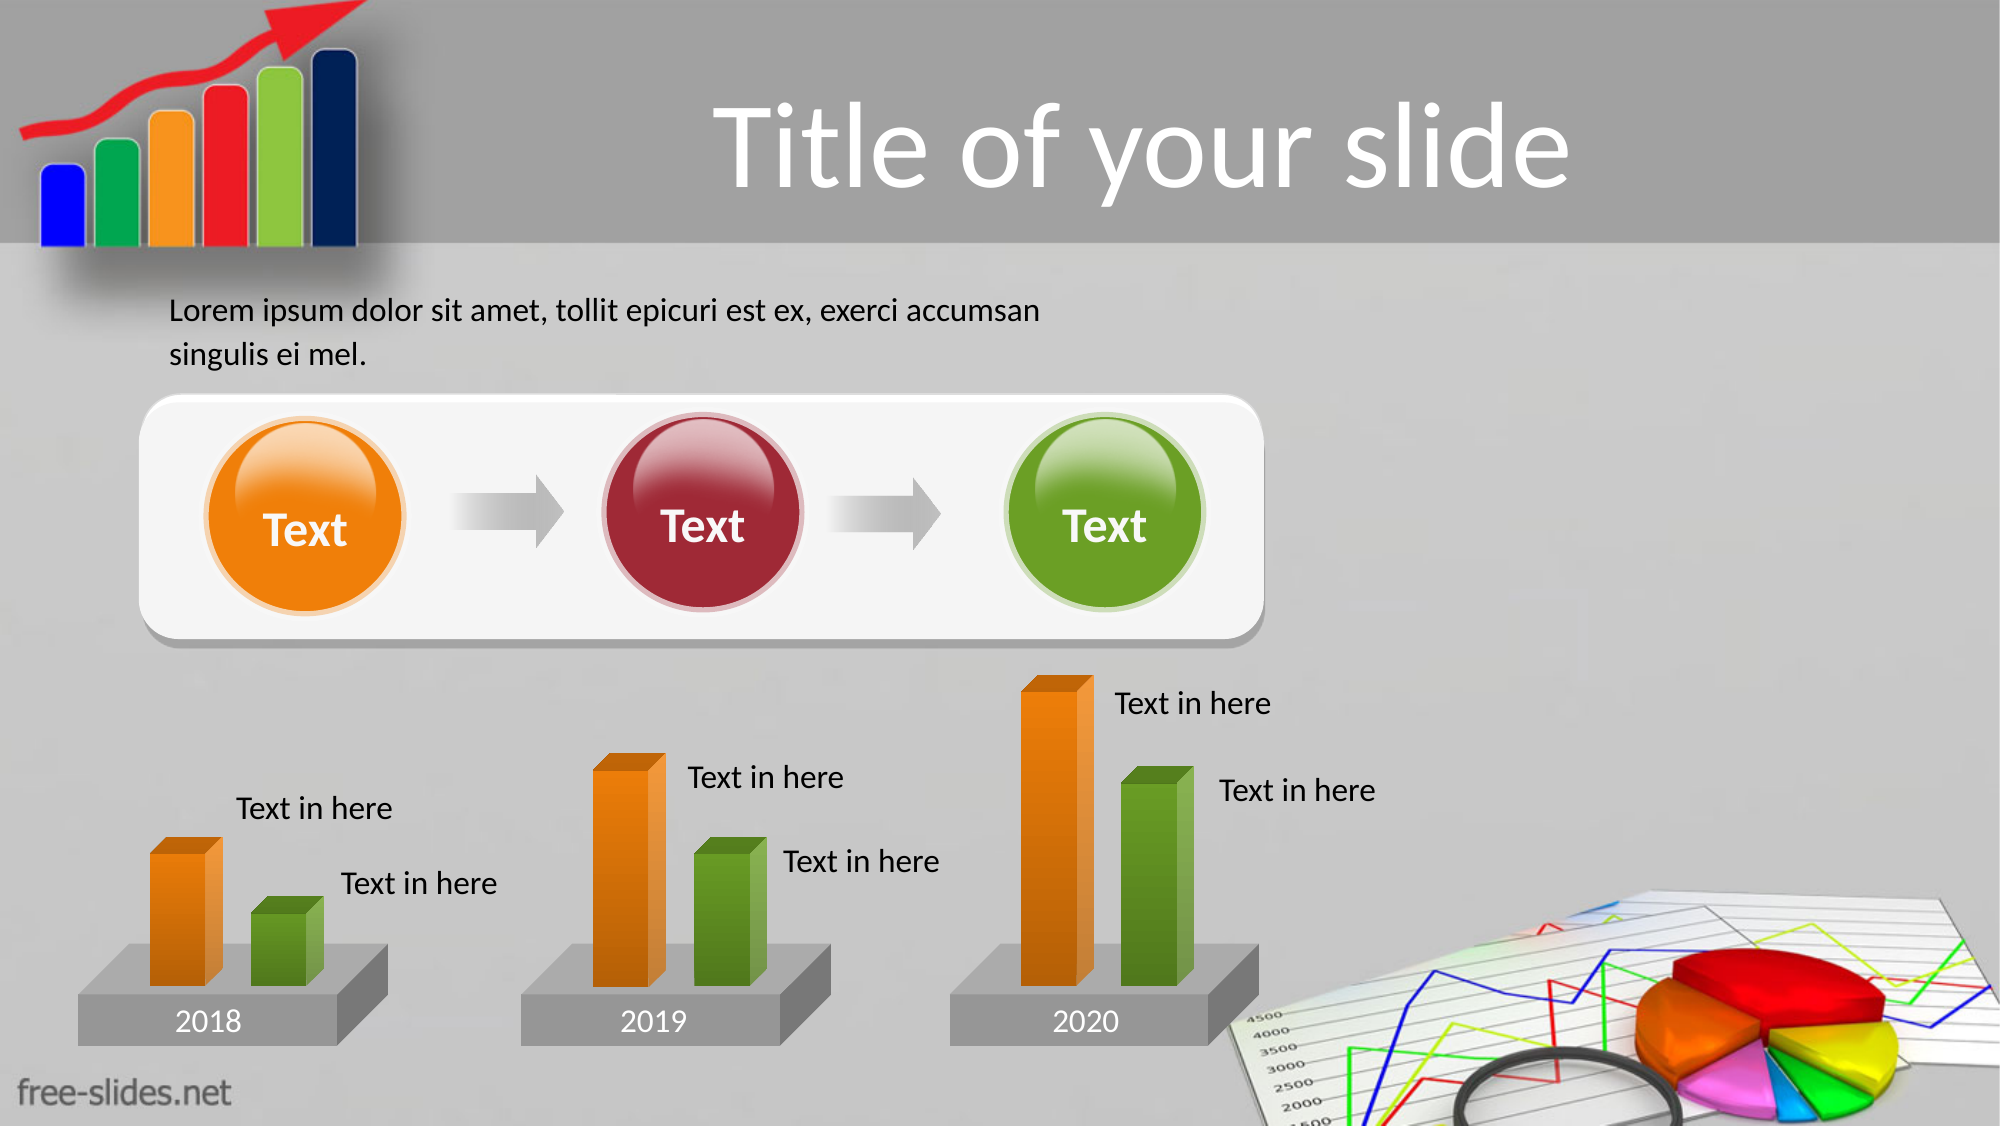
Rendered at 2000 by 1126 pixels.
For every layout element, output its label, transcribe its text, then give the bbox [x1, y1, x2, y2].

text_box 2019 [605, 991, 703, 1046]
title Title of your slide [385, 45, 1900, 233]
text_box Text in here [1099, 673, 1365, 729]
text_box [1021, 674, 1094, 986]
text_box [78, 943, 160, 1046]
text_box 2020 [1037, 991, 1135, 1046]
text_box [694, 836, 768, 986]
text_box [703, 943, 831, 1046]
text_box [949, 943, 1037, 1046]
text_box Text in here [221, 779, 495, 834]
text_box Lorem ipsum dolor sit amet, tollit epicuri est ex, exerci accumsan singulis ei mel. [154, 276, 1064, 379]
text_box 2018 [160, 991, 257, 1046]
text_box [138, 393, 1265, 640]
text_box Text in here [672, 748, 924, 803]
picture [0, 0, 2000, 1126]
text_box [250, 896, 324, 986]
text_box Text in here [768, 831, 1012, 887]
text_box [1121, 765, 1195, 986]
text_box [257, 943, 388, 1046]
text_box [521, 943, 605, 1046]
text_box [1135, 943, 1259, 1046]
text_box Text in here [1204, 760, 1433, 816]
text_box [601, 404, 805, 613]
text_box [1003, 404, 1207, 613]
text_box Text in here [326, 854, 582, 909]
text_box [149, 836, 223, 986]
text_box [592, 753, 666, 988]
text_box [203, 408, 407, 617]
